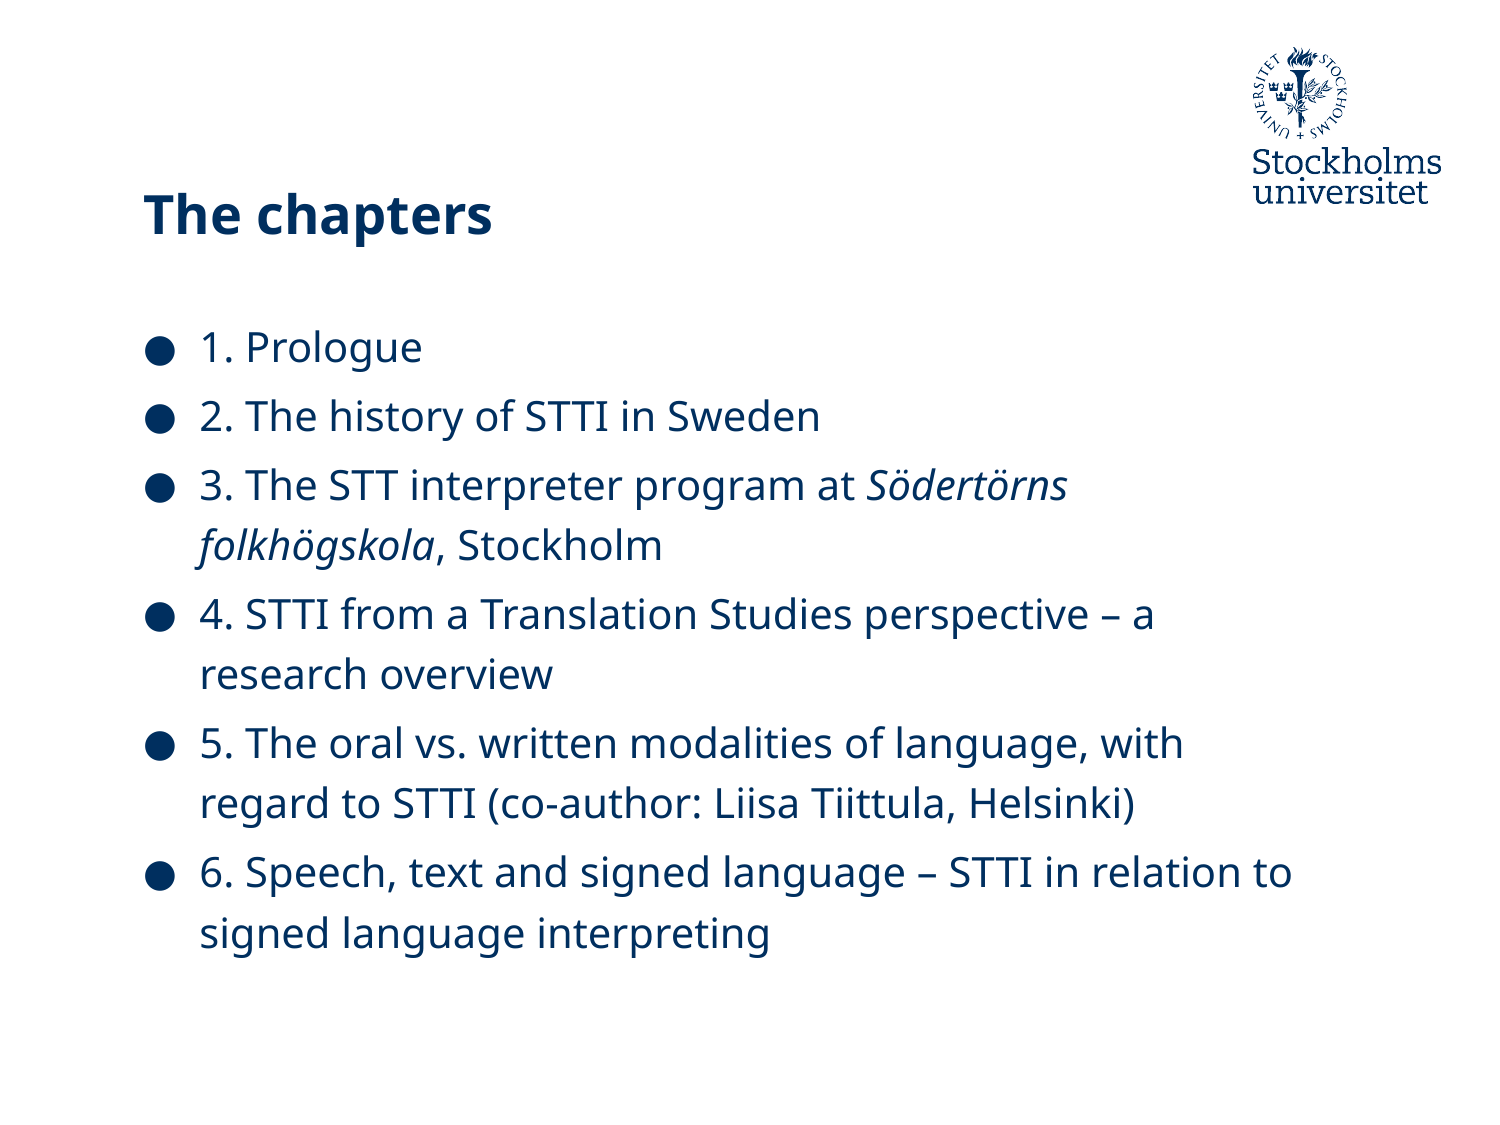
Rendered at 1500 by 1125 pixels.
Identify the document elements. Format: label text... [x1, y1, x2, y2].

picture [1253, 47, 1441, 204]
title The chapters [128, 172, 1252, 303]
list 1. Prologue 2. The history of STTI in Sweden 3. The STT interpreter program at Södertörns folkhögskola, Stockholm 4. STTI from a Translation Studies perspective – a research overview 5. The oral vs. written modalities of language, with regard to STTI (co-author: Liisa Tiittula, Helsinki) 6. Speech, text and signed language – STTI in relation to signed language interpreting [128, 303, 1317, 988]
